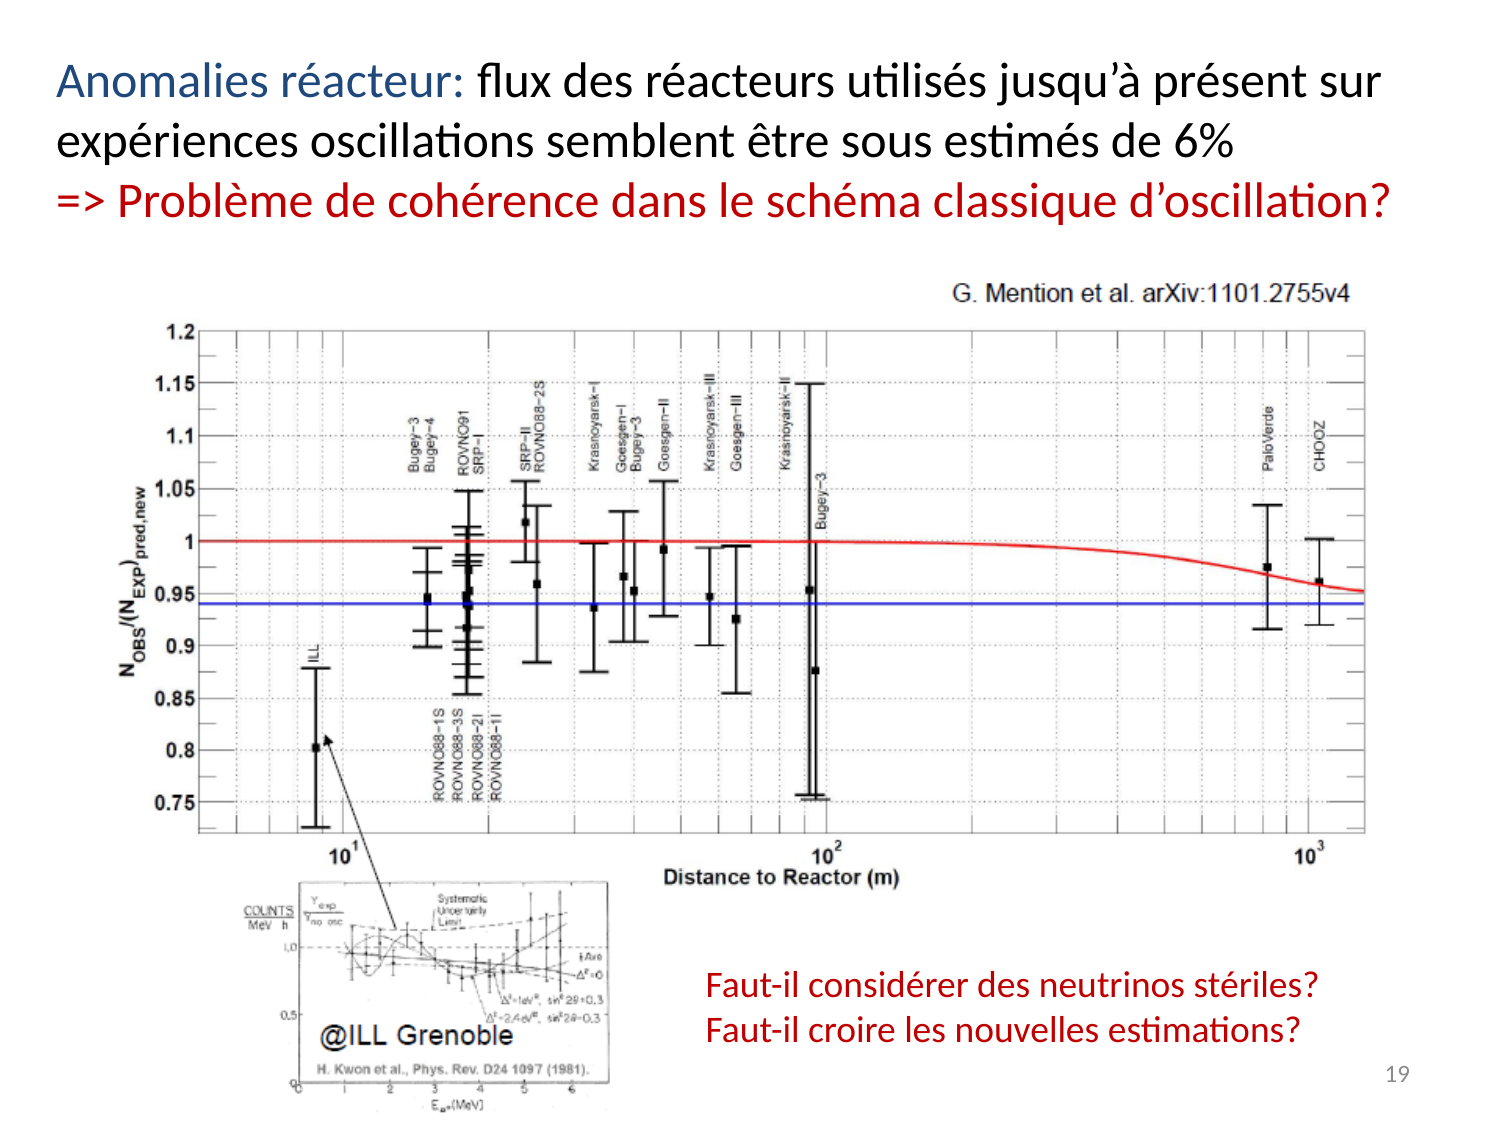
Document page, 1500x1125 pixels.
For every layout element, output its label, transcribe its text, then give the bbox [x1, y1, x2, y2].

slide_number 19 [1388, 1042, 1425, 1103]
text_box Anomalies réacteur: flux des réacteurs utilisés jusqu’à présent sur expériences oscillations semblent être sous estimés de 6% => Problème de cohérence dans le schéma classique d’oscillation? [41, 40, 1500, 235]
picture [114, 271, 1383, 1125]
